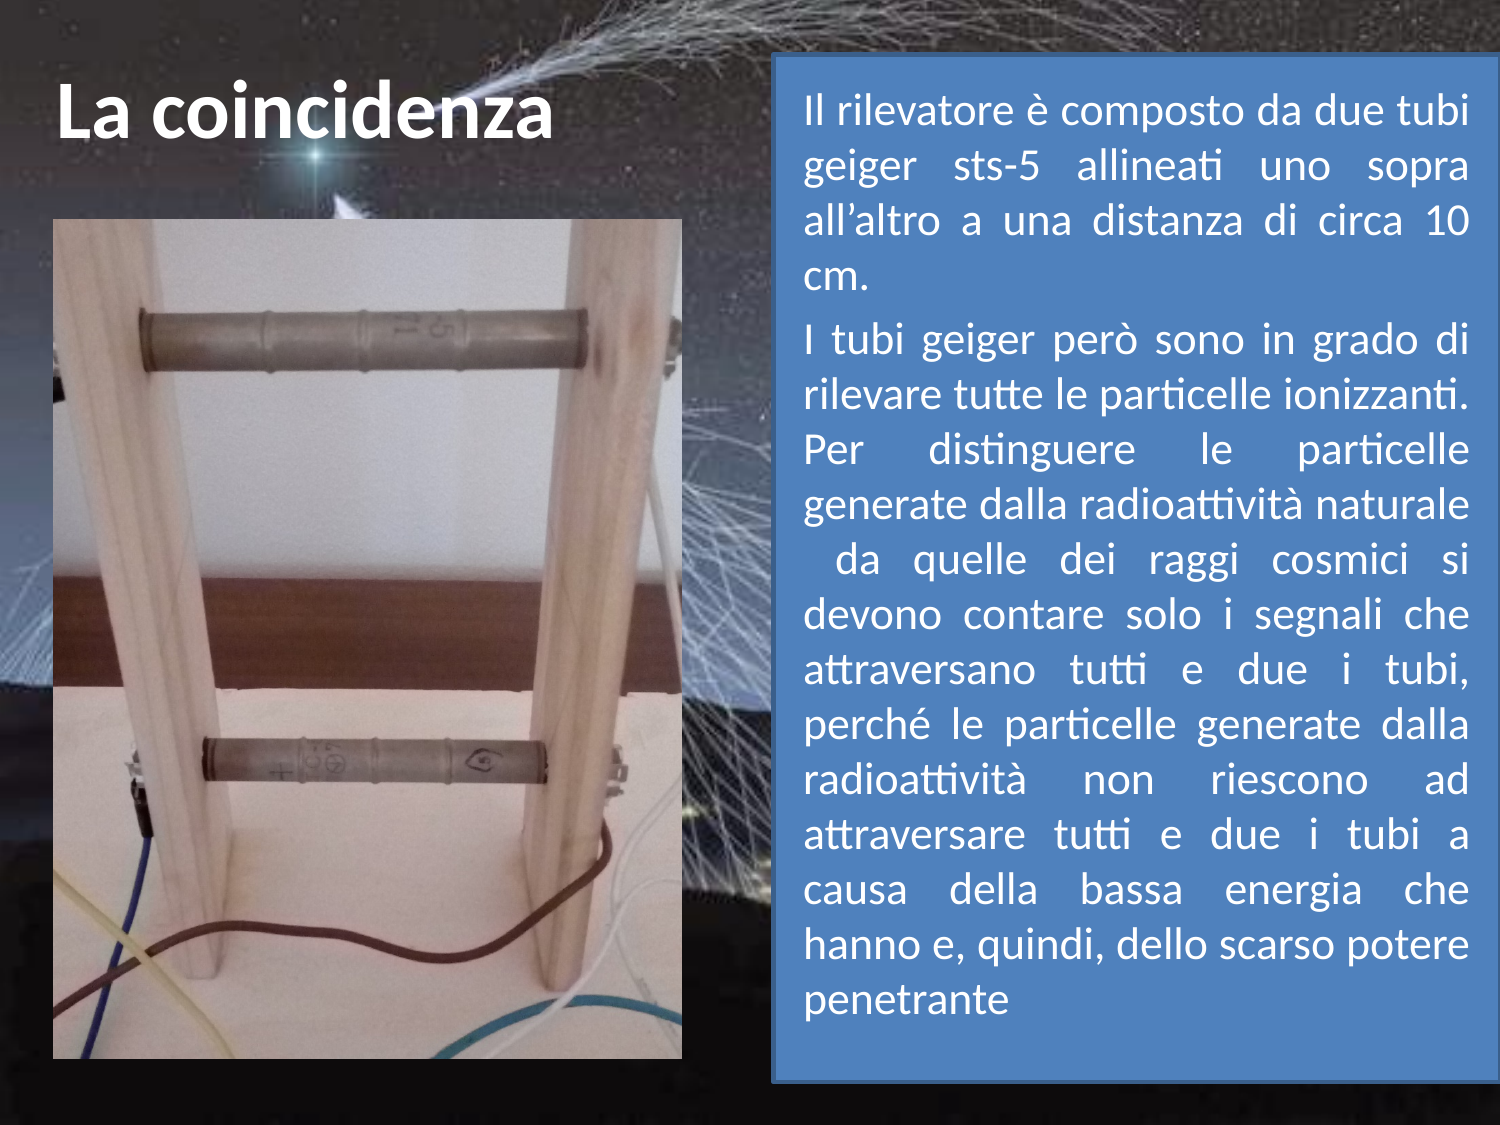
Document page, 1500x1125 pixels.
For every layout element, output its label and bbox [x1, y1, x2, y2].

list [52, 219, 683, 1059]
picture [0, 0, 1500, 1125]
